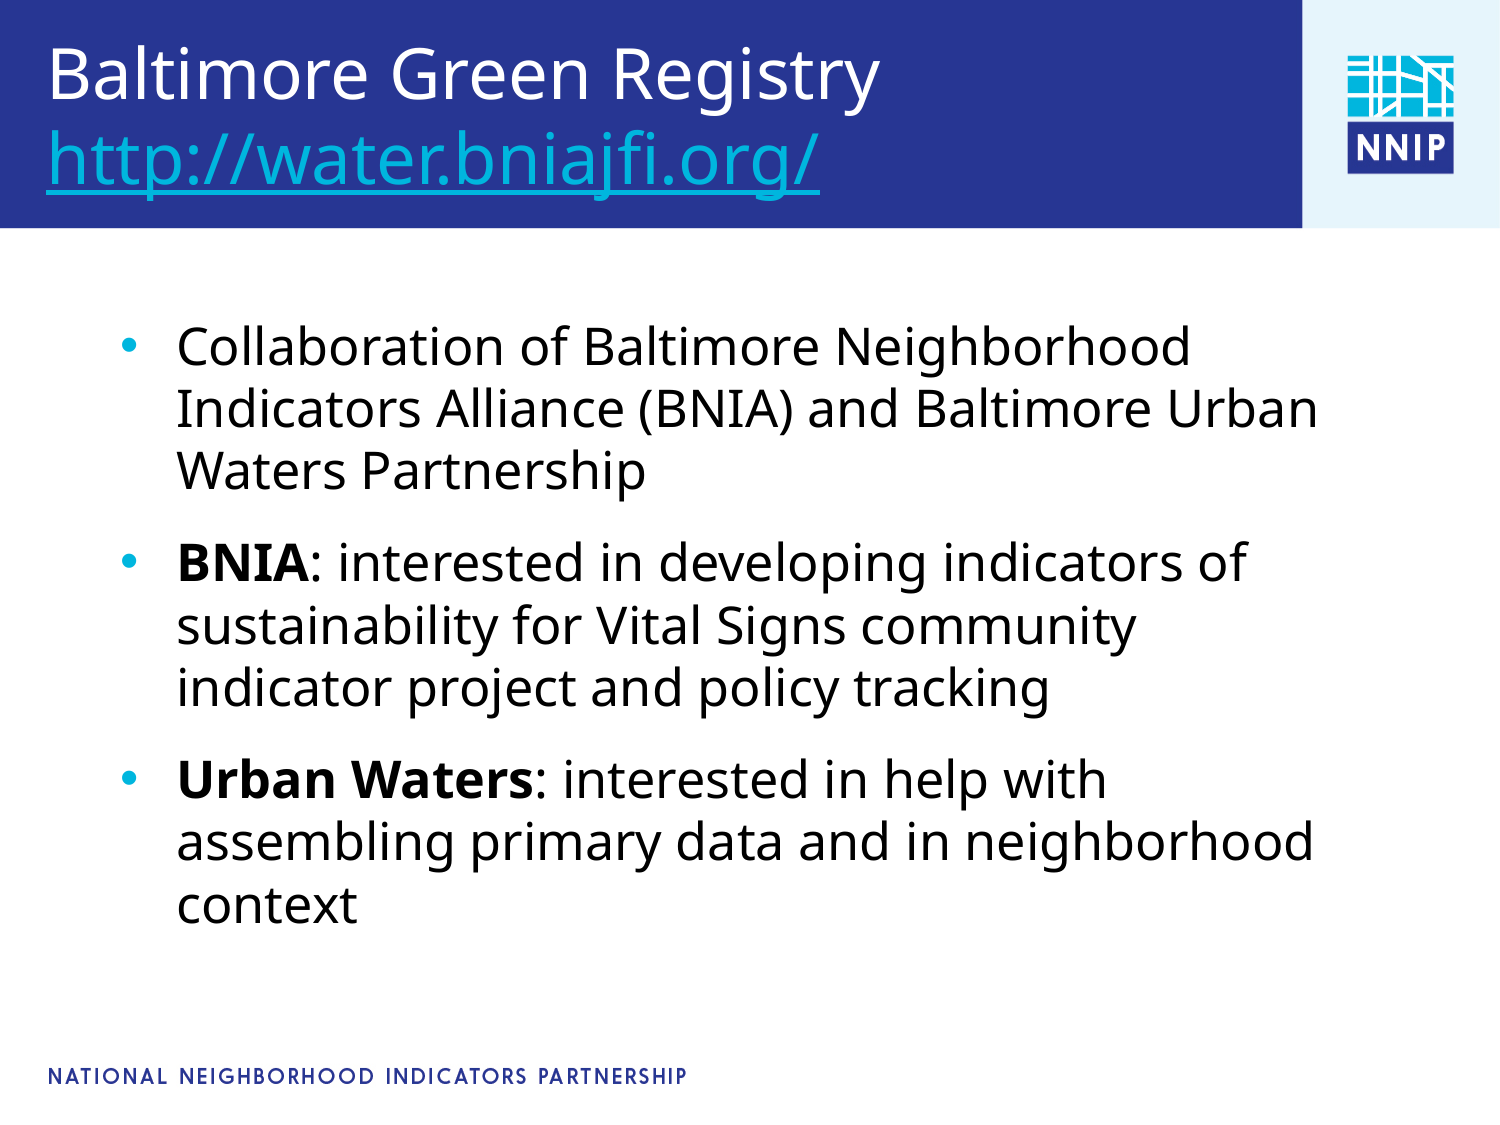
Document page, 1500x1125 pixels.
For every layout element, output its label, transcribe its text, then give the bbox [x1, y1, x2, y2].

list Collaboration of Baltimore Neighborhood Indicators Alliance (BNIA) and Baltimore Urban Waters Partnership BNIA: interested in developing indicators of sustainability for Vital Signs community indicator project and policy tracking Urban Waters: interested in help with assembling primary data and in neighborhood context [105, 305, 1379, 996]
title Baltimore Green Registry http://water.bniajfi.org/ [31, 21, 1276, 195]
picture [0, 0, 1500, 1125]
